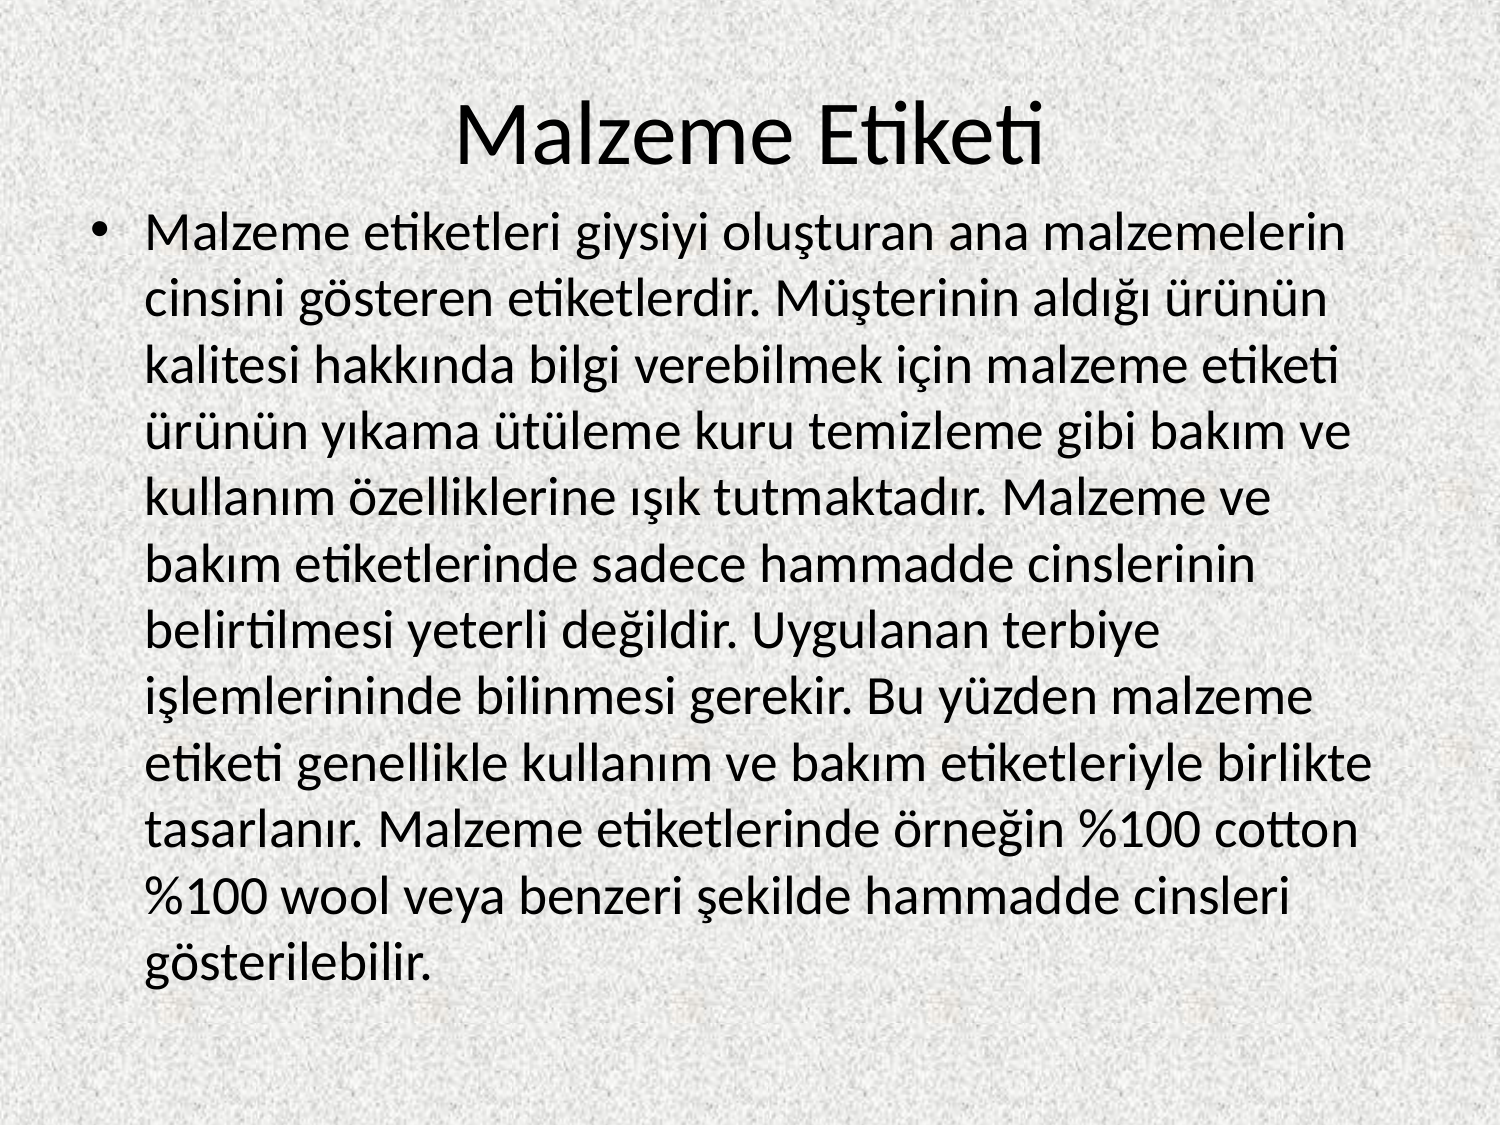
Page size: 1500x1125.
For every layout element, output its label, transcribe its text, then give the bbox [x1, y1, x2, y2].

picture [0, 0, 1500, 1125]
list Malzeme etiketleri giysiyi oluşturan ana malzemelerin cinsini gösteren etiketlerdir. Müşterinin aldığı ürünün kalitesi hakkında bilgi verebilmek için malzeme etiketi ürünün yıkama ütüleme kuru temizleme gibi bakım ve kullanım özelliklerine ışık tutmaktadır. Malzeme ve bakım etiketlerinde sadece hammadde cinslerinin belirtilmesi yeterli değildir. Uygulanan terbiye işlemlerininde bilinmesi gerekir. Bu yüzden malzeme etiketi genellikle kullanım ve bakım etiketleriyle birlikte tasarlanır. Malzeme etiketlerinde örneğin %100 cotton %100 wool veya benzeri şekilde hammadde cinsleri gösterilebilir. [75, 187, 1425, 1005]
title Malzeme Etiketi [75, 45, 1425, 187]
